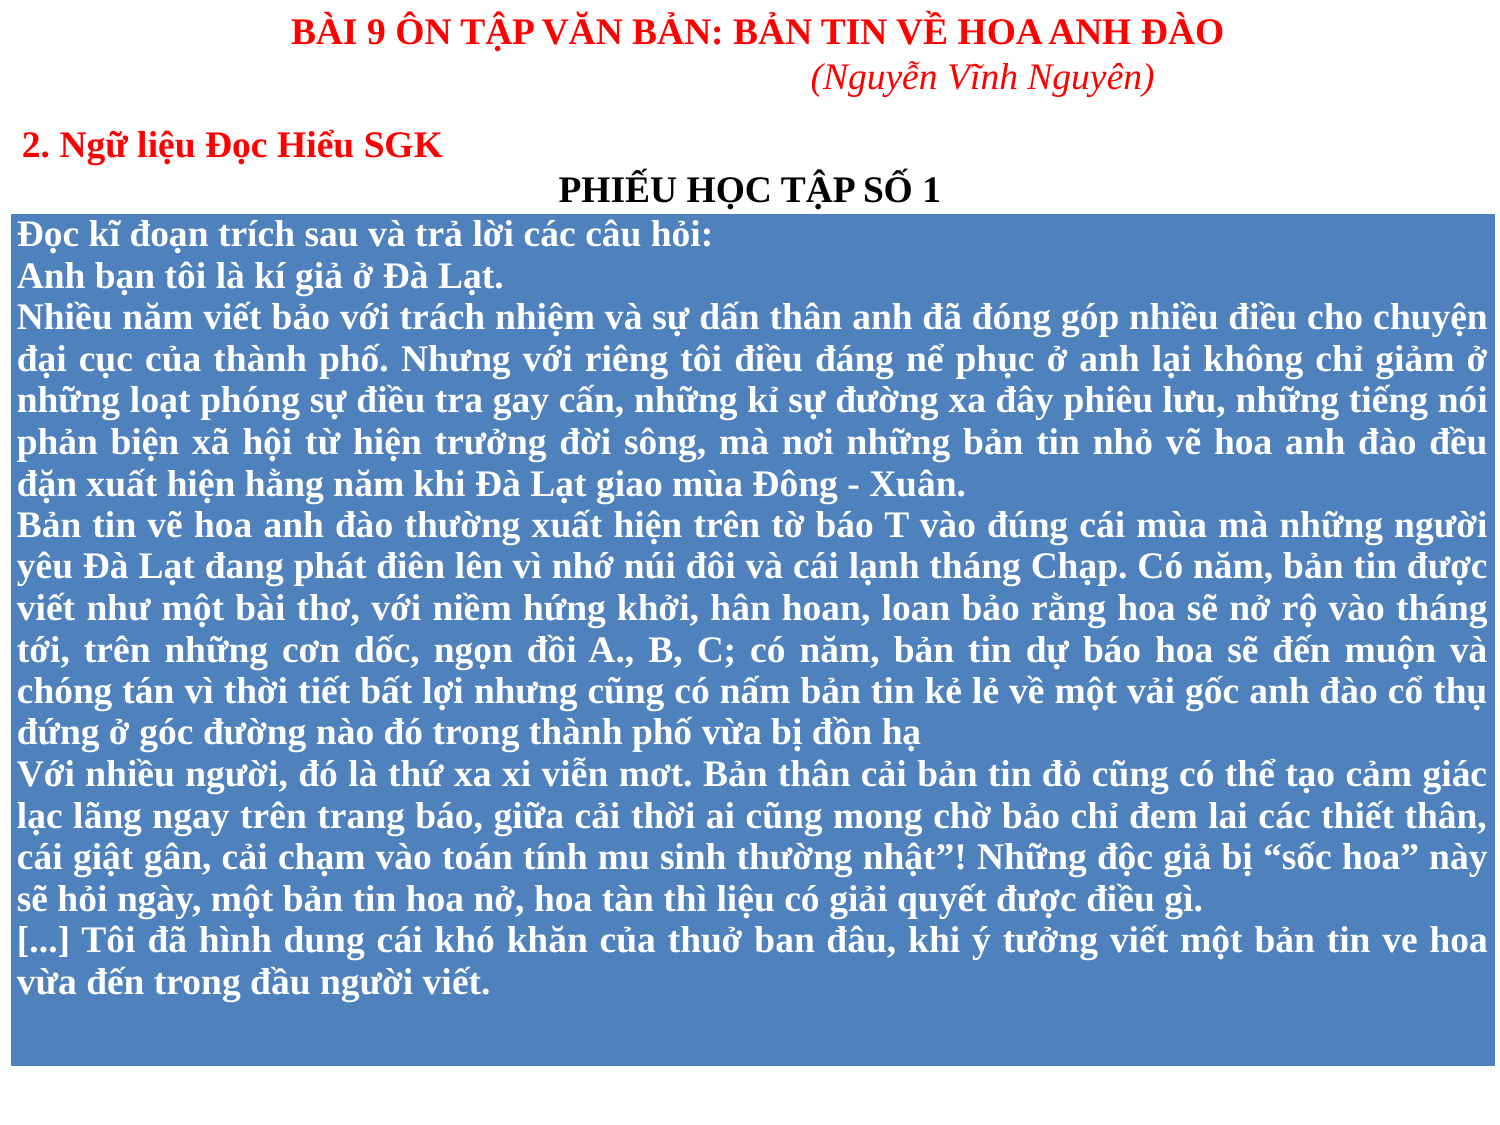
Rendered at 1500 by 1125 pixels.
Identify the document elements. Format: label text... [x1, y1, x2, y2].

text_box 2. Ngữ liệu Đọc Hiểu SGK PHIẾU HỌC TẬP SỐ 1 [7, 112, 1493, 308]
table_header Đọc kĩ đoạn trích sau và trả lời các câu hỏi: Anh bạn tôi là kí giả ở Đà Lạt. Nhiều năm viết bảo với trách nhiệm và sự dấn thân anh đã đóng góp nhiều điều cho chuyện đại cục của thành phố. Nhưng với riêng tôi điều đáng nể phục ở anh lại không chỉ giảm ở những loạt phóng sự điều tra gay cấn, những kỉ sự đường xa đây phiêu lưu, những tiếng nói phản biện xã hội từ hiện trưởng đời sông, mà nơi những bản tin nhỏ vẽ hoa anh đào đều đặn xuất hiện hằng năm khi Đà Lạt giao mùa Đông - Xuân. Bản tin vẽ hoa anh đào thường xuất hiện trên tờ báo T vào đúng cái mùa mà những người yêu Đà Lạt đang phát điên lên vì nhớ núi đôi và cái lạnh tháng Chạp. Có năm, bản tin được viết như một bài thơ, với niềm hứng khởi, hân hoan, loan bảo rằng hoa sẽ nở rộ vào tháng tới, trên những cơn dốc, ngọn đồi A., B, C; có năm, bản tin dự báo hoa sẽ đến muộn và chóng tán vì thời tiết bất lợi nhưng cũng có nấm bản tin kẻ lẻ về một vải gốc anh đào cổ thụ đứng ở góc đường nào đó trong thành phố vừa bị đồn hạ Với nhiều người, đó là thứ xa xi viễn mơt. Bản thân cải bản tin đỏ cũng có thể tạo cảm giác lạc lãng ngay trên trang báo, giữa cải thời ai cũng mong chờ bảo chỉ đem lai các thiết thân, cái giật gân, cải chạm vào toán tính mu sinh thường nhật”! Những độc giả bị “sốc hoa” này sẽ hỏi ngày, một bản tin hoa nở, hoa tàn thì liệu có giải quyết được điều gì. [...] Tôi đã hình dung cái khó khăn của thuở ban đâu, khi ý tưởng viết một bản tin ve hoa vừa đến trong đầu người viết. [11, 214, 1495, 1066]
text_box BÀI 9 ÔN TẬP VĂN BẢN: BẢN TIN VỀ HOA ANH ĐÀO (Nguyễn Vĩnh Nguyên) [14, 0, 1500, 150]
